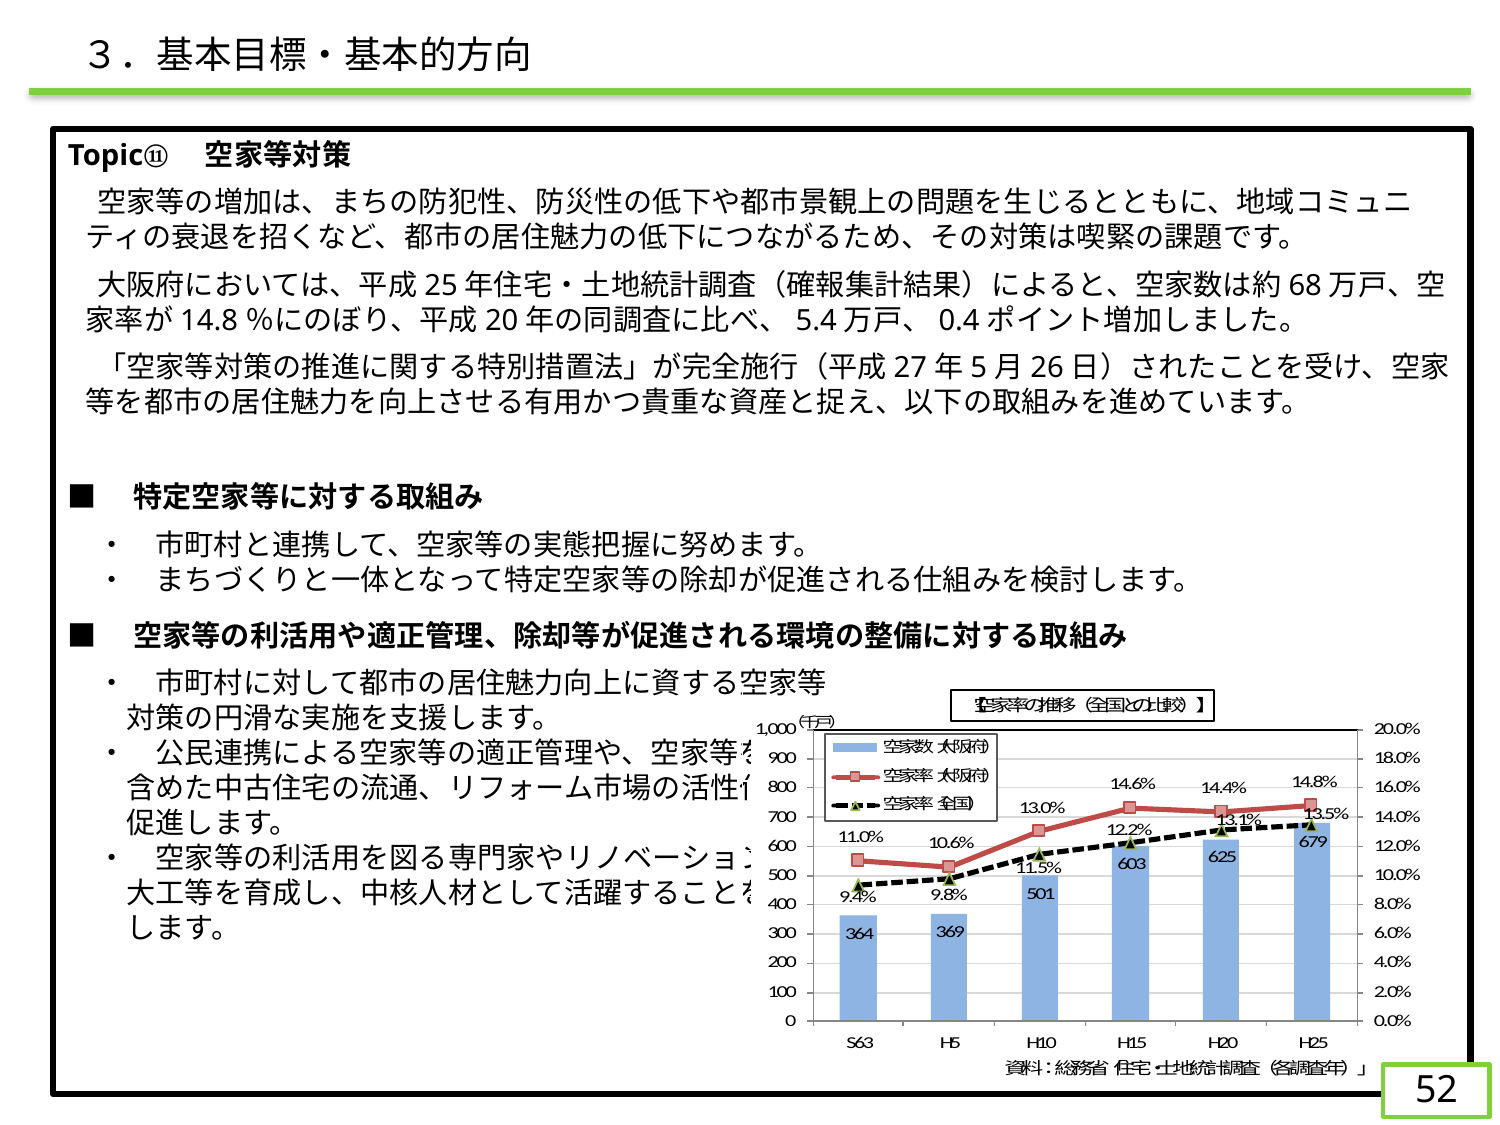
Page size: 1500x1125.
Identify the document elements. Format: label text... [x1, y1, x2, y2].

picture [741, 687, 1448, 1083]
text_box 52 [1381, 1062, 1492, 1119]
text_box ３．基本目標・基本的方向 [29, 24, 1365, 84]
text_box Topic⑪ 空家等対策 空家等の増加は、まちの防犯性、防災性の低下や都市景観上の問題を生じるとともに、地域コミュニティの衰退を招くなど、都市の居住魅力の低下につながるため、その対策は喫緊の課題です。 大阪府においては、平成25年住宅・土地統計調査（確報集計結果）によると、空家数は約68万戸、空家率が14.8％にのぼり、平成20年の同調査に比べ、5.4万戸、0.4ポイント増加しました。 「空家等対策の推進に関する特別措置法」が完全施行（平成27年5月26日）されたことを受け、空家等を都市の居住魅力を向上させる有用かつ貴重な資産と捉え、以下の取組みを進めています。 ■ 特定空家等に対する取組み ・ 市町村と連携して、空家等の実態把握に努めます。 ・ まちづくりと一体となって特定空家等の除却が促進される仕組みを検討します。 ■ 空家等の利活用や適正管理、除却等が促進される環境の整備に対する取組み ・ 市町村に対して都市の居住魅力向上に資する空家等 対策の円滑な実施を支援します。 ・ 公民連携による空家等の適正管理や、空家等を 含めた中古住宅の流通、リフォーム市場の活性化を 促進します。 ・ 空家等の利活用を図る専門家やリノベーションを行う 大工等を育成し、中核人材として活躍することを支援 します。 [51, 127, 1473, 1096]
